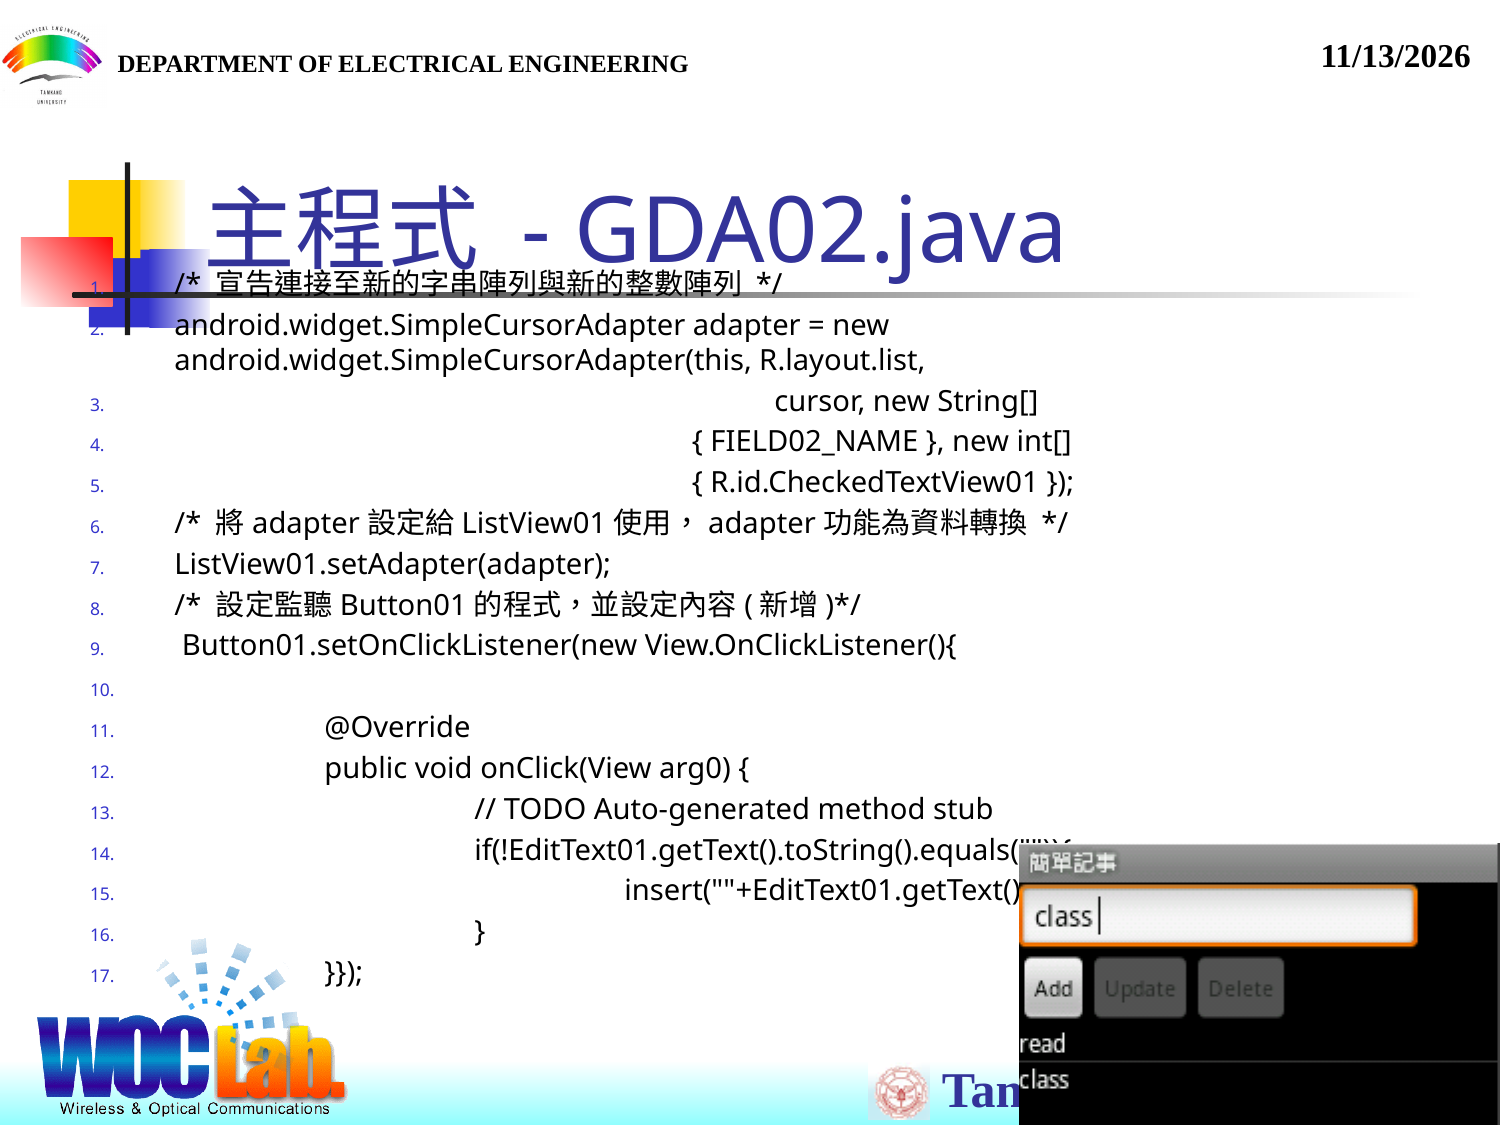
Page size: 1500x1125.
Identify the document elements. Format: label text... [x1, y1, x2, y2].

title 主程式 - GDA02.java [188, 101, 1468, 289]
picture [1018, 843, 1500, 1125]
list /* 宣告連接至新的字串陣列與新的整數陣列 */ android.widget.SimpleCursorAdapter adapter = new android.widget.SimpleCursorAdapter(this, R.layout.list, cursor, new String[] { FIELD02_NAME }, new int[] { R.id.CheckedTextView01 }); /* 將adapter設定給ListView01使用，adapter功能為資料轉換 */ ListView01.setAdapter(adapter); /* 設定監聽Button01的程式，並設定內容(新增)*/ Button01.setOnClickListener(new View.OnClickListener(){ @Override public void onClick(View arg0) { // TODO Auto-generated method stub if(!EditText01.getText().toString().equals("")){ insert(""+EditText01.getText()); } }}); [75, 257, 1425, 1090]
picture [0, 24, 107, 108]
picture [37, 923, 350, 1117]
picture [868, 1090, 930, 1120]
